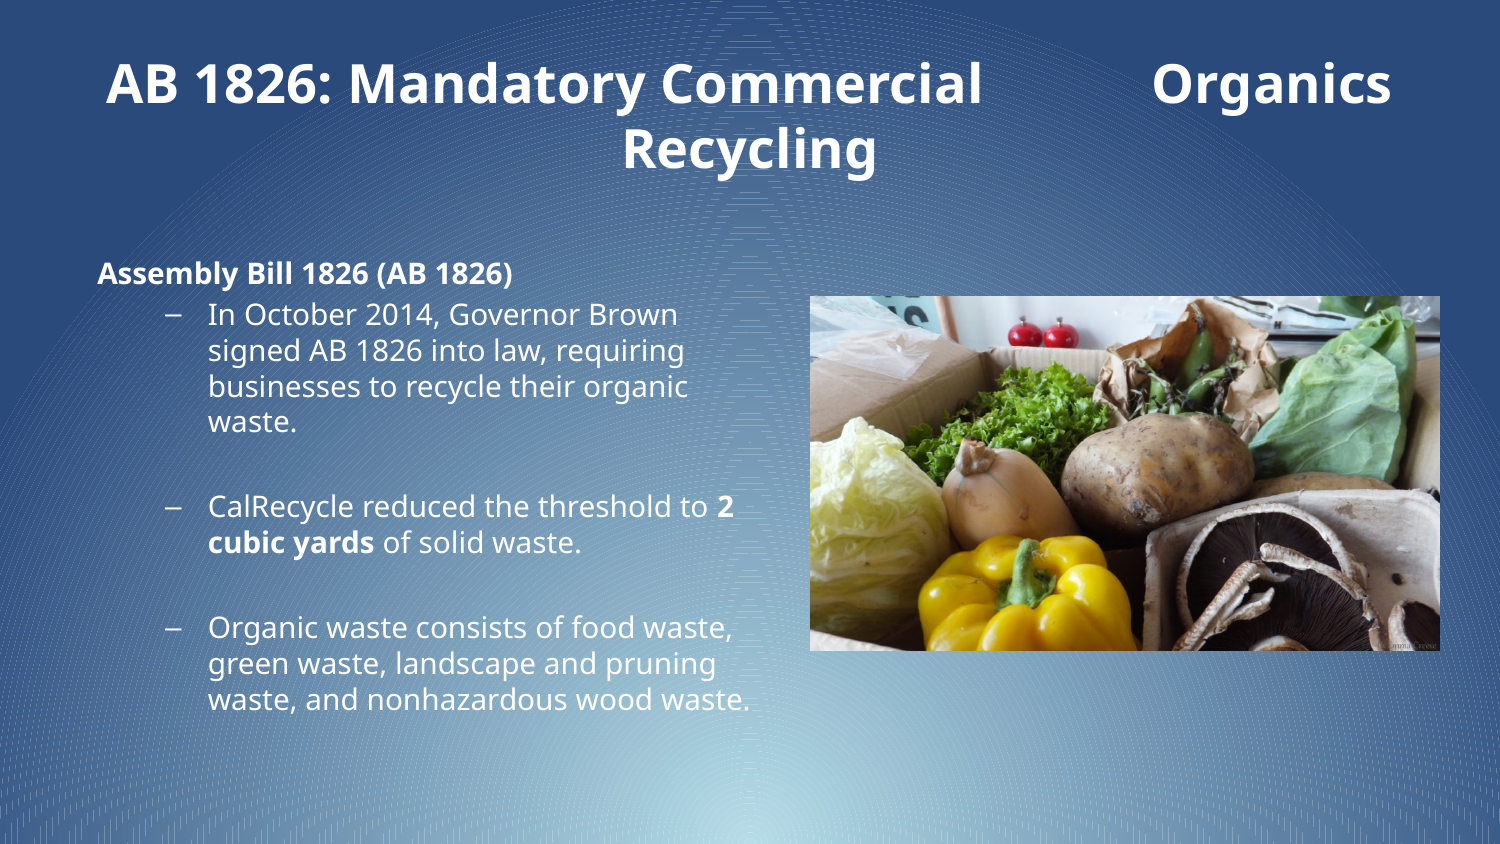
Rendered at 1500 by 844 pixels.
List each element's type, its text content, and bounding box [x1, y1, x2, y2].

title AB 1826: Mandatory Commercial Organics Recycling [0, 43, 1500, 185]
list Assembly Bill 1826 (AB 1826) In October 2014, Governor Brown signed AB 1826 into law, requiring businesses to recycle their organic waste. CalRecycle reduced the threshold to 2 cubic yards of solid waste. Organic waste consists of food waste, green waste, landscape and pruning waste, and nonhazardous wood waste. [82, 246, 775, 735]
picture [810, 296, 1441, 651]
